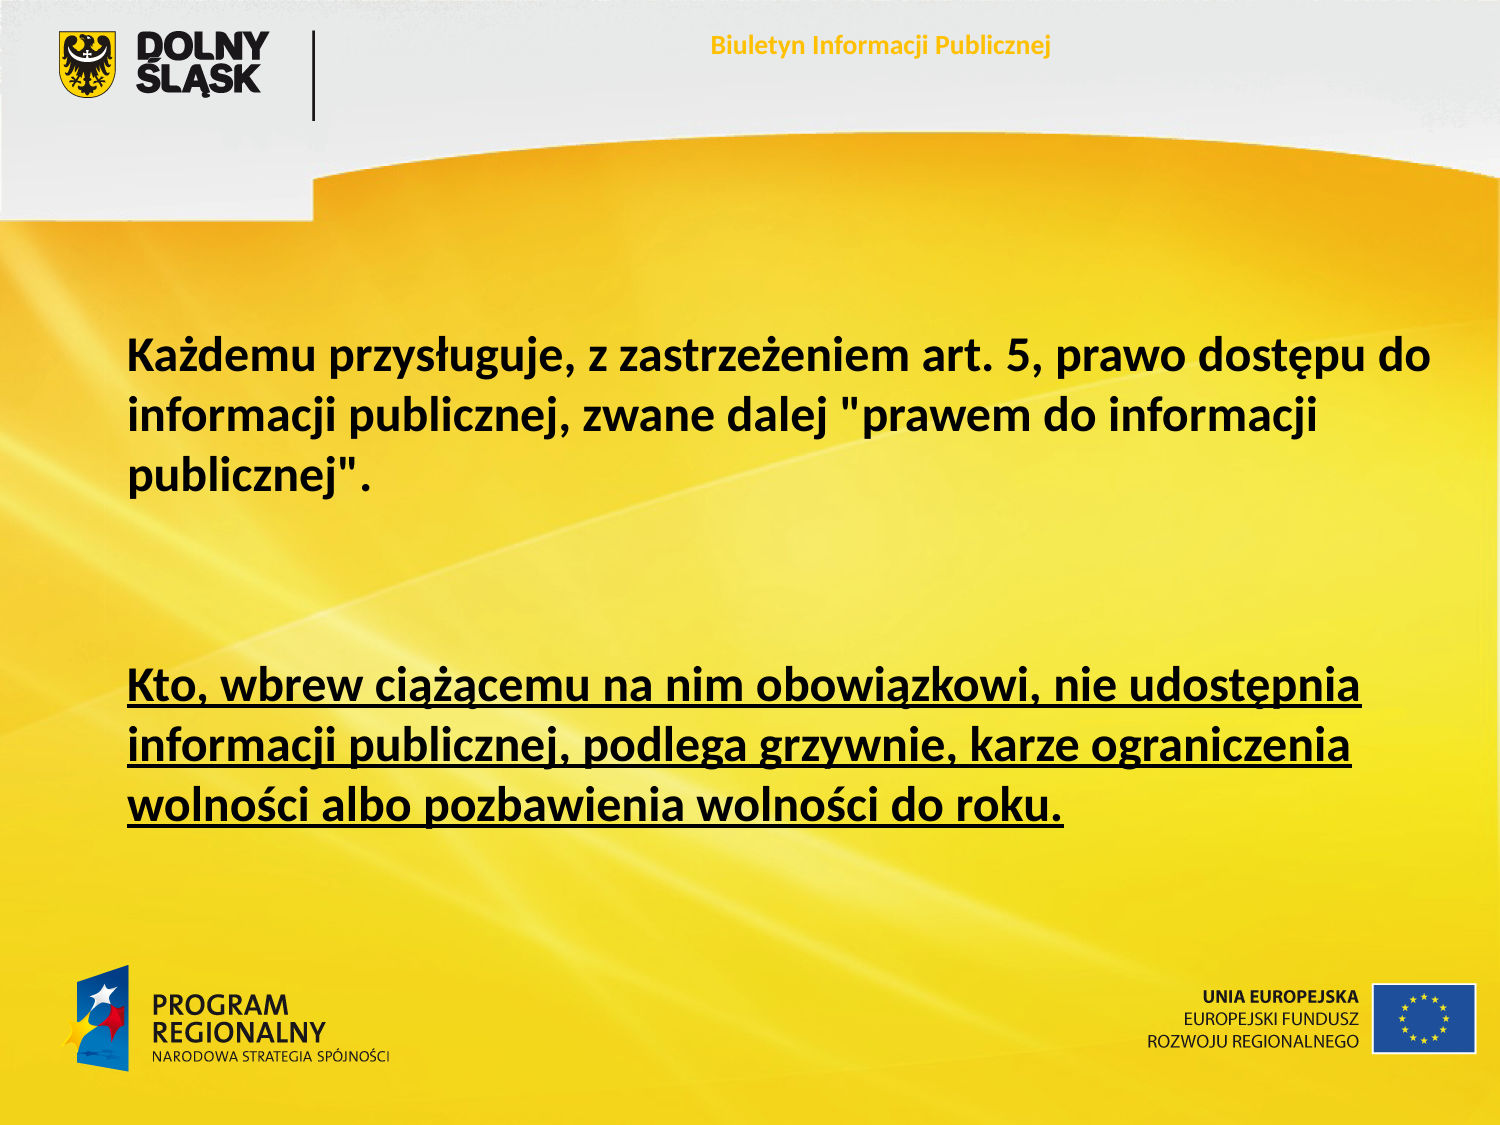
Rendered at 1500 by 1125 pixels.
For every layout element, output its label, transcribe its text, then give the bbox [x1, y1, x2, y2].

text_box Każdemu przysługuje, z zastrzeżeniem art. 5, prawo dostępu do informacji publicznej, zwane dalej "prawem do informacji publicznej". Kto, wbrew ciążącemu na nim obowiązkowi, nie udostępnia informacji publicznej, podlega grzywnie, karze ograniczenia wolności albo pozbawienia wolności do roku. [112, 243, 1449, 1005]
picture [0, 0, 1500, 1125]
text_box Biuletyn Informacji Publicznej [312, 19, 1450, 68]
